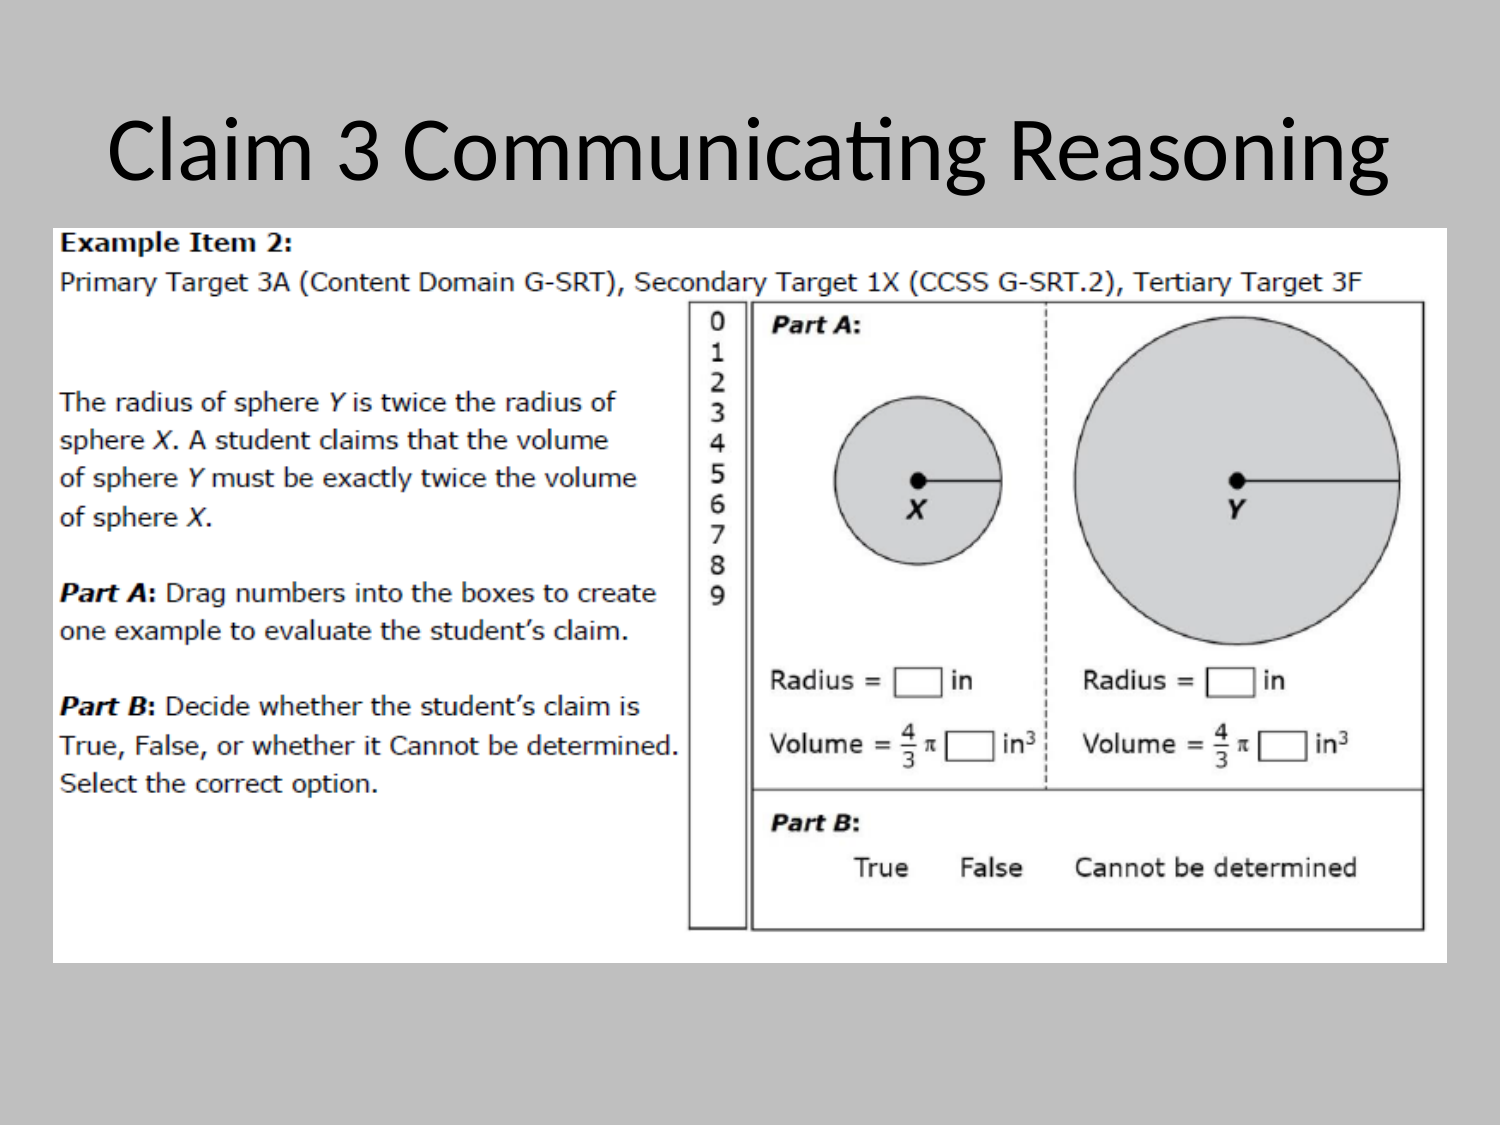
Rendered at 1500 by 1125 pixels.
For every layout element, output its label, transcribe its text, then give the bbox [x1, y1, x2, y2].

picture [53, 228, 1447, 963]
text_box Claim 3 Communicating Reasoning [74, 50, 1425, 227]
